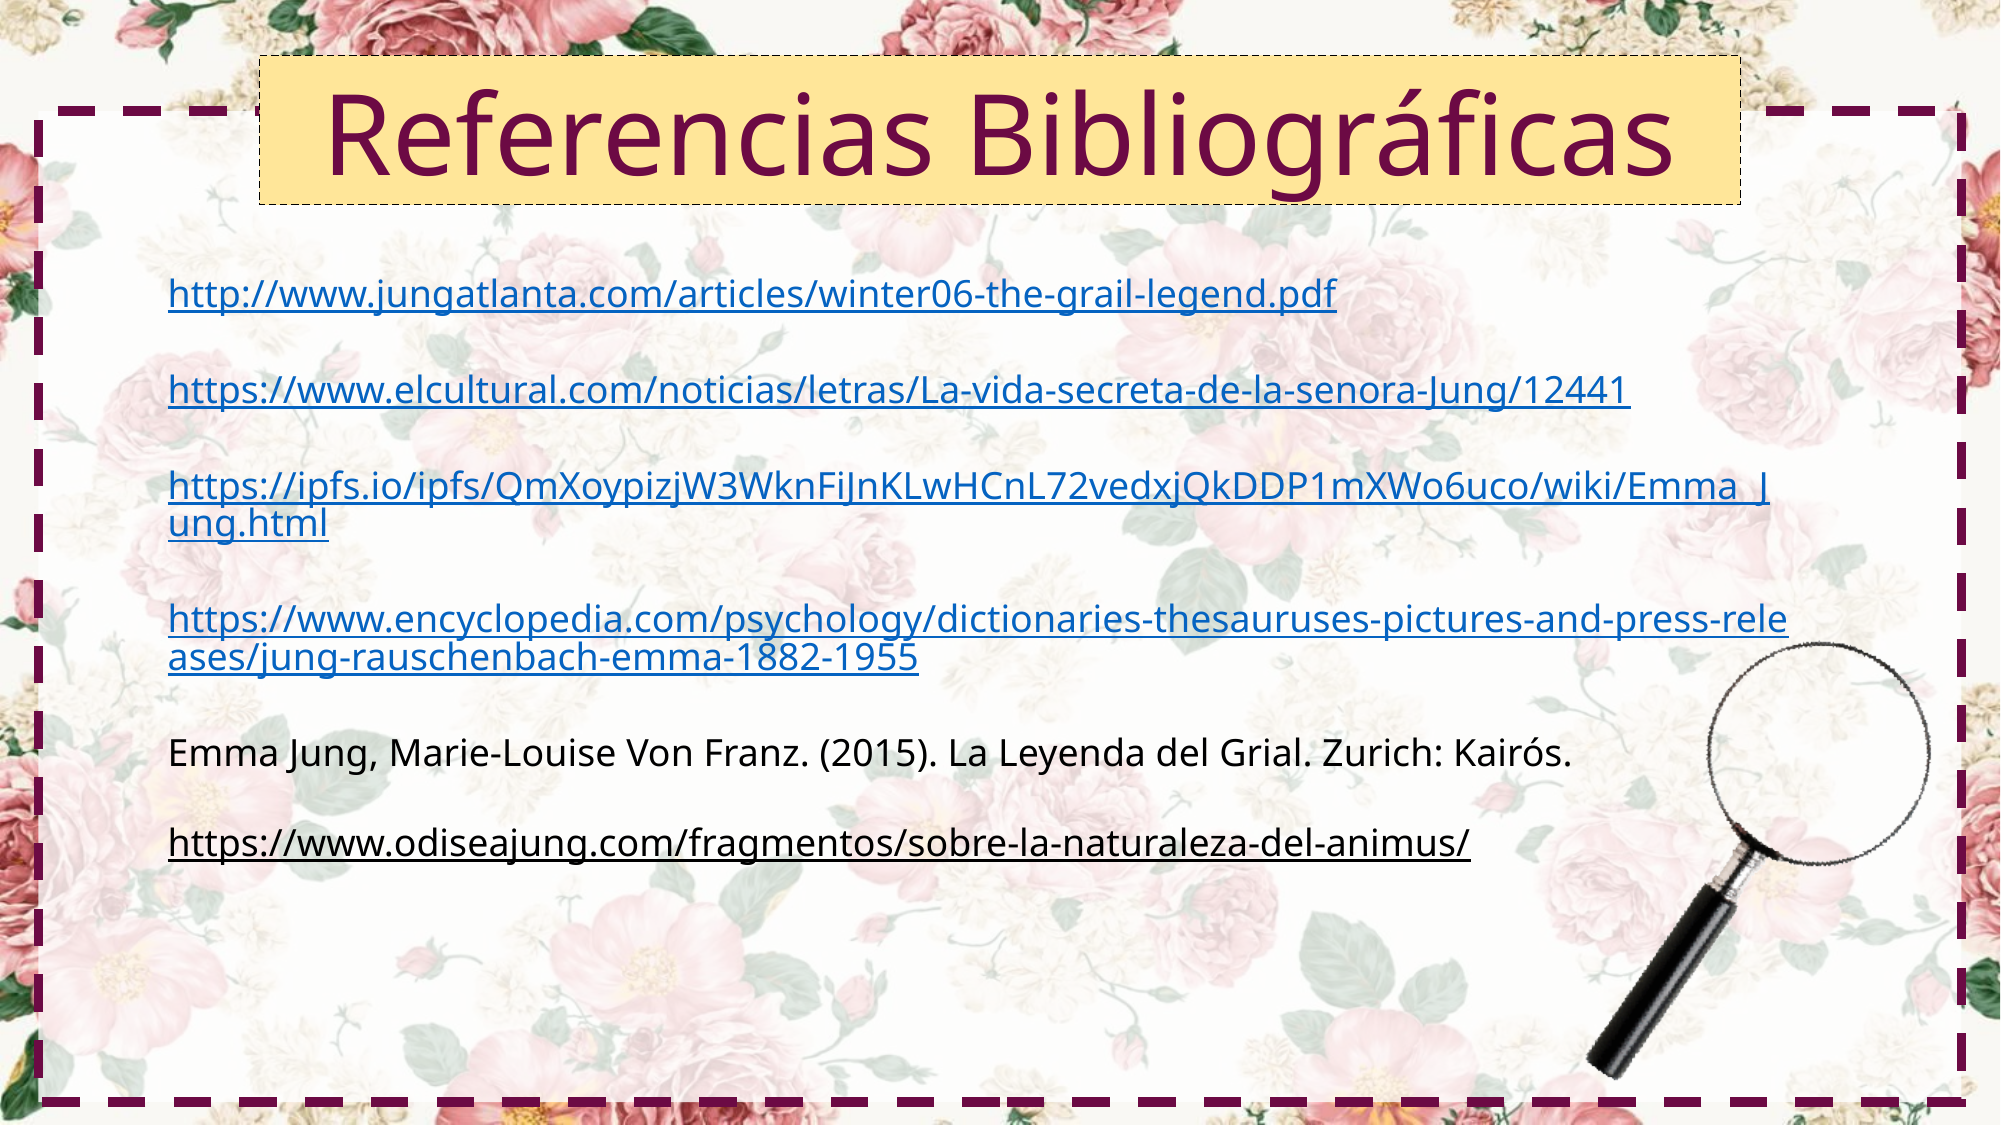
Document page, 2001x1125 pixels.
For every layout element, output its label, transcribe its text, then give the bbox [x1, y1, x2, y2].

text_box Referencias Bibliográficas [259, 55, 1741, 205]
text_box http://www.jungatlanta.com/articles/winter06-the-grail-legend.pdf https://www.elcultural.com/noticias/letras/La-vida-secreta-de-la-senora-Jung/12441 https://ipfs.io/ipfs/QmXoypizjW3WknFiJnKLwHCnL72vedxjQkDDP1mXWo6uco/wiki/Emma_Jung.html https://www.encyclopedia.com/psychology/dictionaries-thesauruses-pictures-and-press-releases/jung-rauschenbach-emma-1882-1955 Emma Jung, Marie-Louise Von Franz. (2015). La Leyenda del Grial. Zurich: Kairós. https://www.odiseajung.com/fragmentos/sobre-la-naturaleza-del-animus/ [152, 262, 1806, 1028]
text_box [37, 110, 1962, 1103]
picture [0, 0, 2001, 1125]
